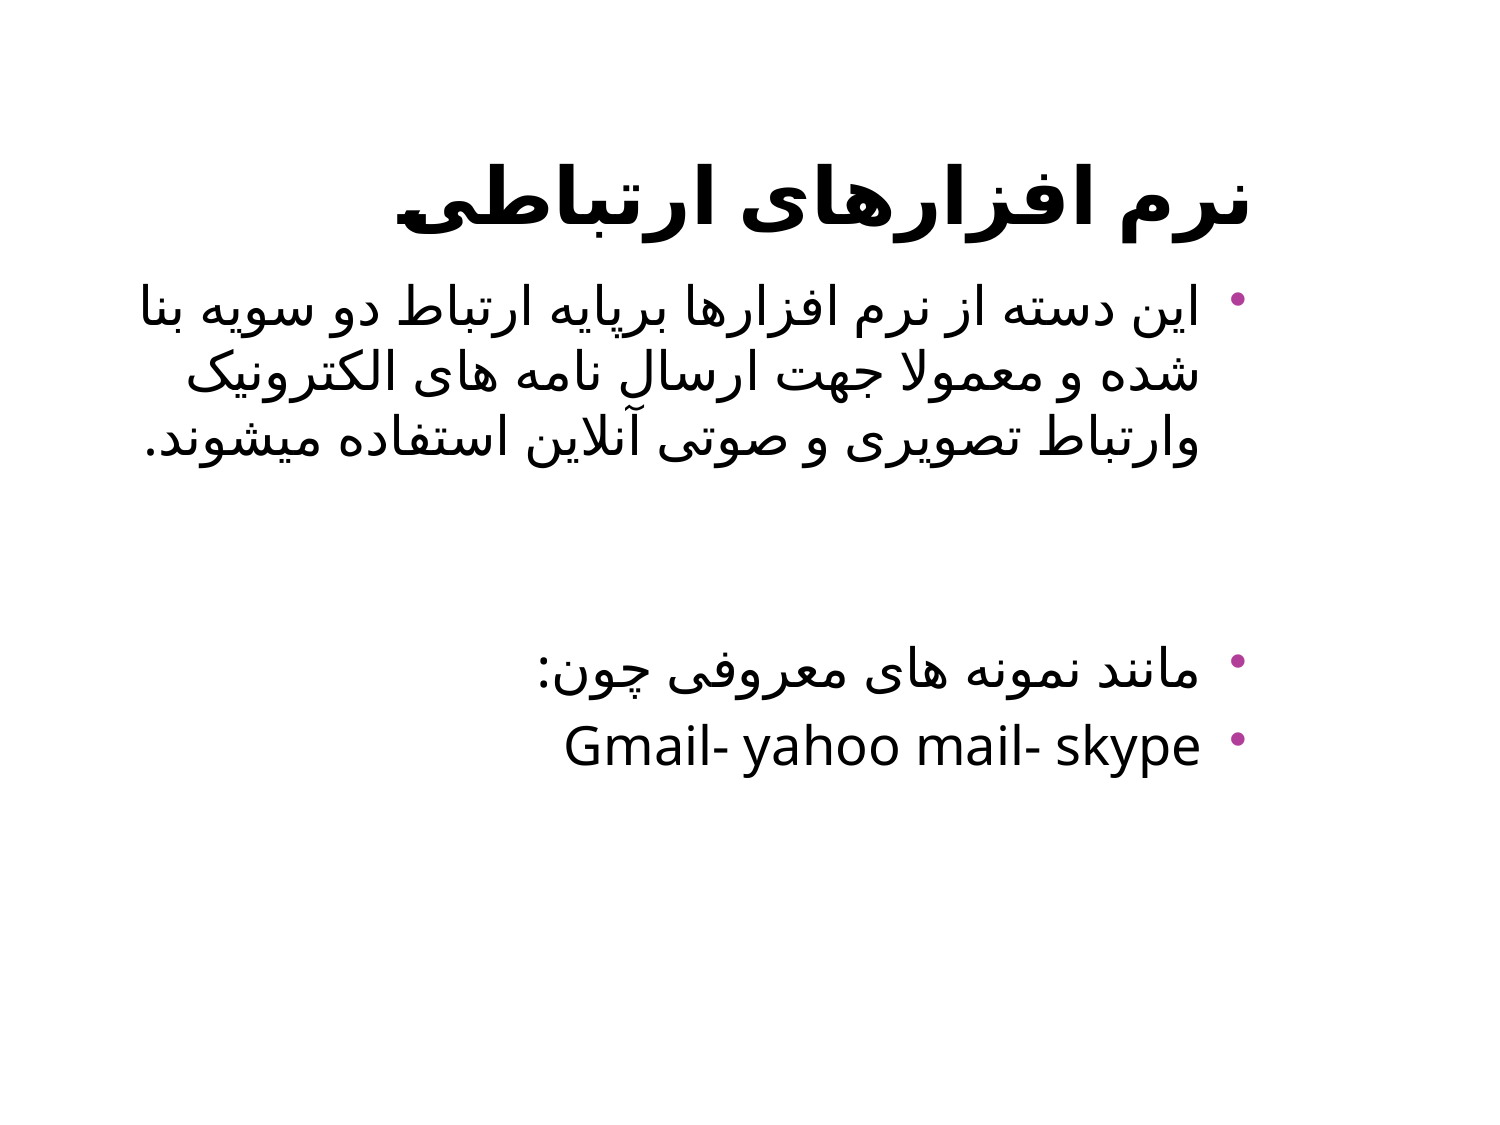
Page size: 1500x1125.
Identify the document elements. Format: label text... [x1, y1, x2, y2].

list این دسته از نرم افزارها برپایه ارتباط دو سویه بنا شده و معمولا جهت ارسال نامه های الکترونیک وارتباط تصویری و صوتی آنلاین استفاده میشوند. مانند نمونه های معروفی چون: Gmail- yahoo mail- skype [75, 264, 1263, 1059]
title نرم افزارهای ارتباطی [75, 52, 1263, 240]
